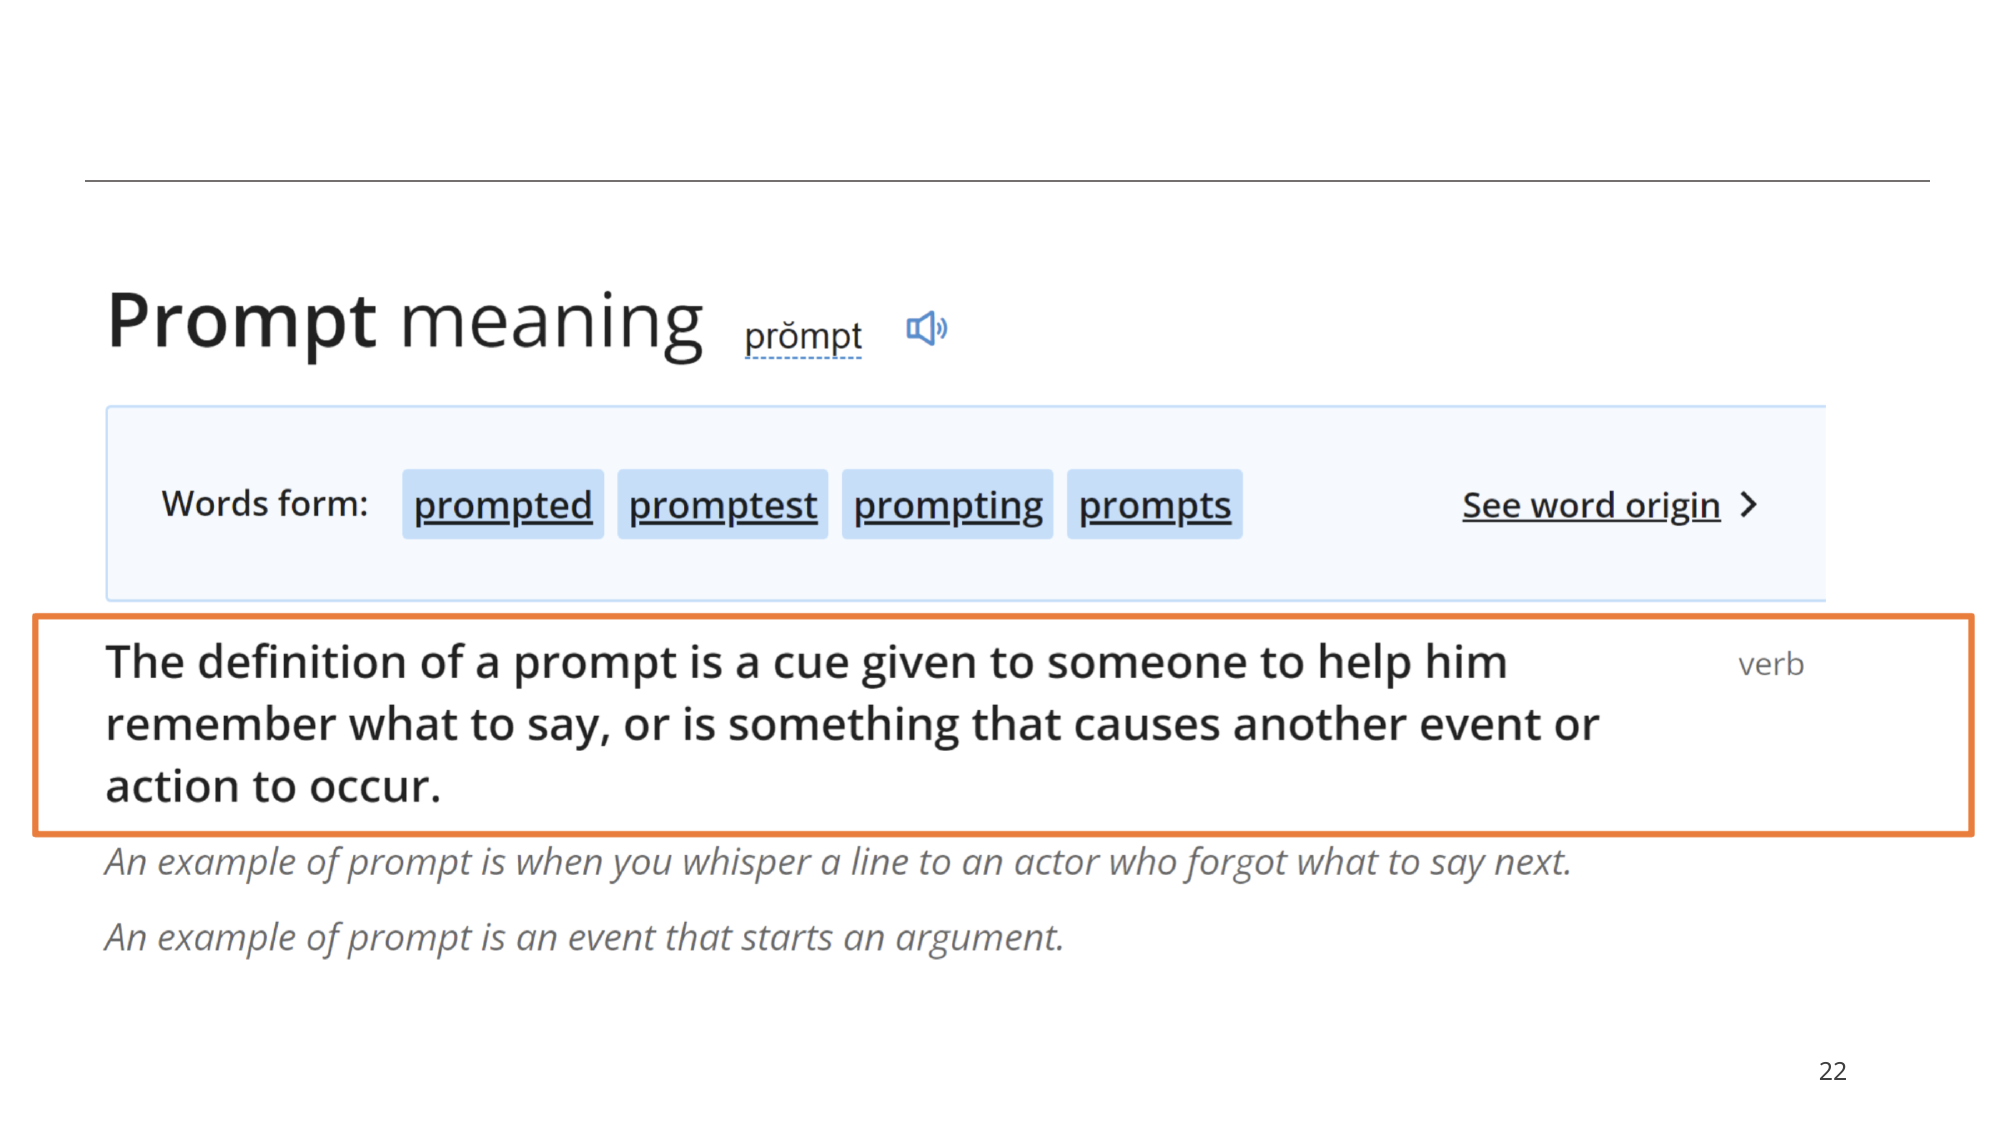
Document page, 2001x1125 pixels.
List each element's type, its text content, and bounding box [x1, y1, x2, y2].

picture [0, 255, 2000, 983]
slide_number 22 [1412, 1042, 1863, 1103]
